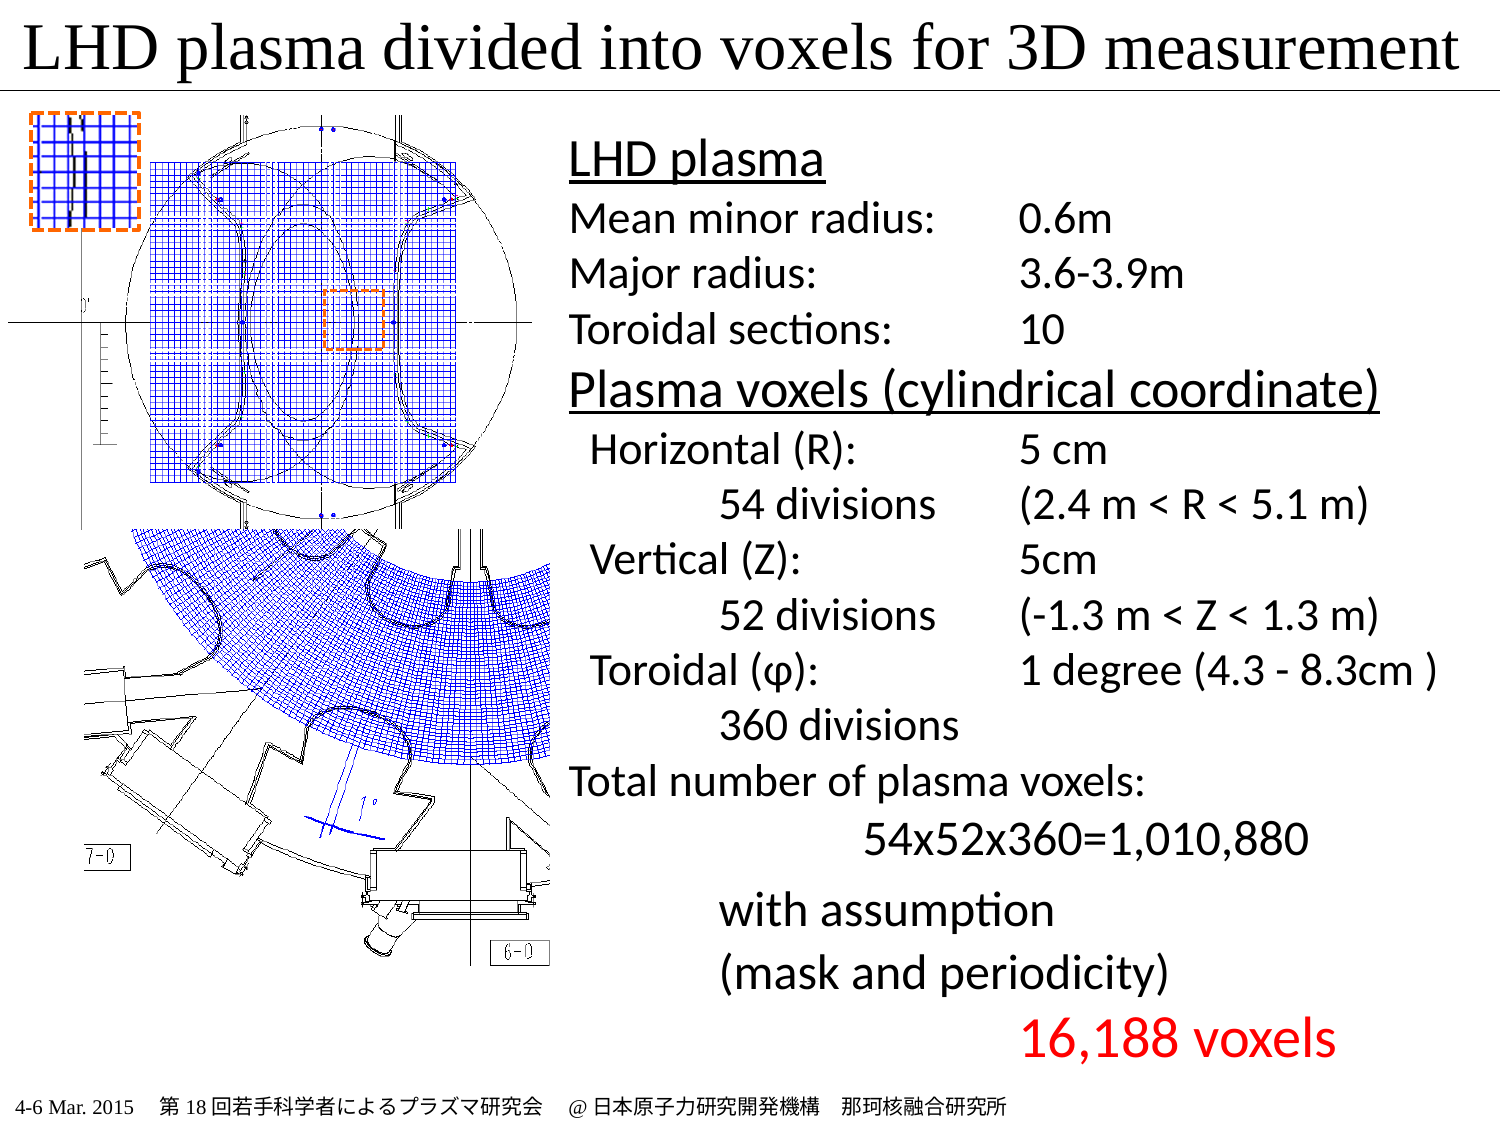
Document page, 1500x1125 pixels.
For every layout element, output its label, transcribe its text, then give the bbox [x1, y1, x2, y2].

text_box 4-6 Mar. 2015 第18回若手科学者によるプラズマ研究会 @日本原子力研究開発機構 那珂核融合研究所 [0, 1086, 1365, 1125]
text_box LHD plasma Mean minor radius: 0.6m Major radius: 3.6-3.9m Toroidal sections: 10 Plasma voxels (cylindrical coordinate) Horizontal (R): 5 cm 54 divisions (2.4 m < R < 5.1 m) Vertical (Z): 5cm 52 divisions (-1.3 m < Z < 1.3 m) Toroidal (φ): 1 degree (4.3 - 8.3cm ) 360 divisions Total number of plasma voxels: 54x52x360=1,010,880 with assumption (mask and periodicity) 16,188 voxels [553, 115, 1483, 1077]
text_box LHD plasma divided into voxels for 3D measurement [0, 0, 1500, 91]
picture [8, 115, 550, 973]
